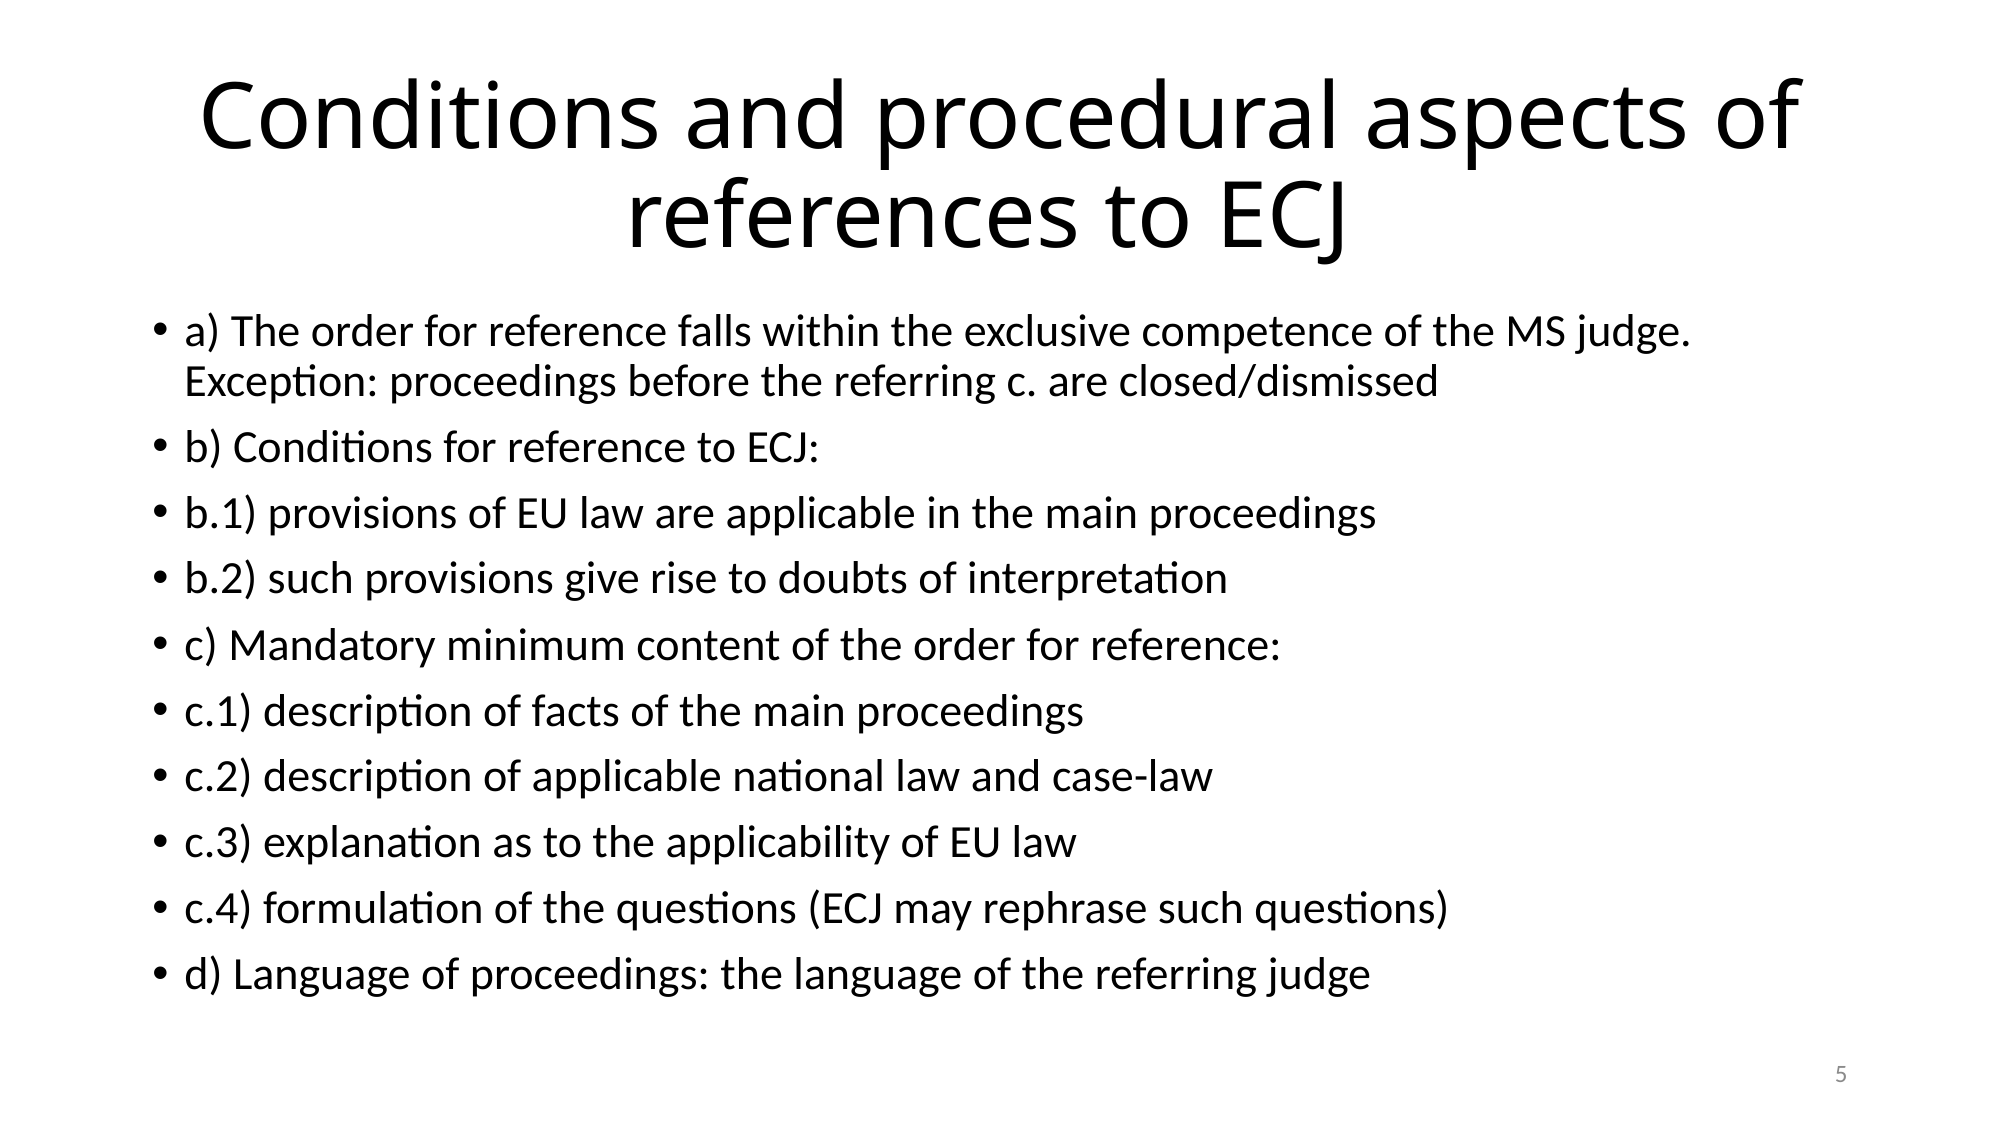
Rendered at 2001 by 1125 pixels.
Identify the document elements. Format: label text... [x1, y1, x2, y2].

slide_number 5 [1412, 1042, 1863, 1103]
list a) The order for reference falls within the exclusive competence of the MS judge. Exception: proceedings before the referring c. are closed/dismissed b) Conditions for reference to ECJ: b.1) provisions of EU law are applicable in the main proceedings b.2) such provisions give rise to doubts of interpretation c) Mandatory minimum content of the order for reference: c.1) description of facts of the main proceedings c.2) description of applicable national law and case-law c.3) explanation as to the applicability of EU law c.4) formulation of the questions (ECJ may rephrase such questions) d) Language of proceedings: the language of the referring judge [137, 299, 1863, 1014]
title Conditions and procedural aspects of references to ECJ [137, 59, 1863, 278]
